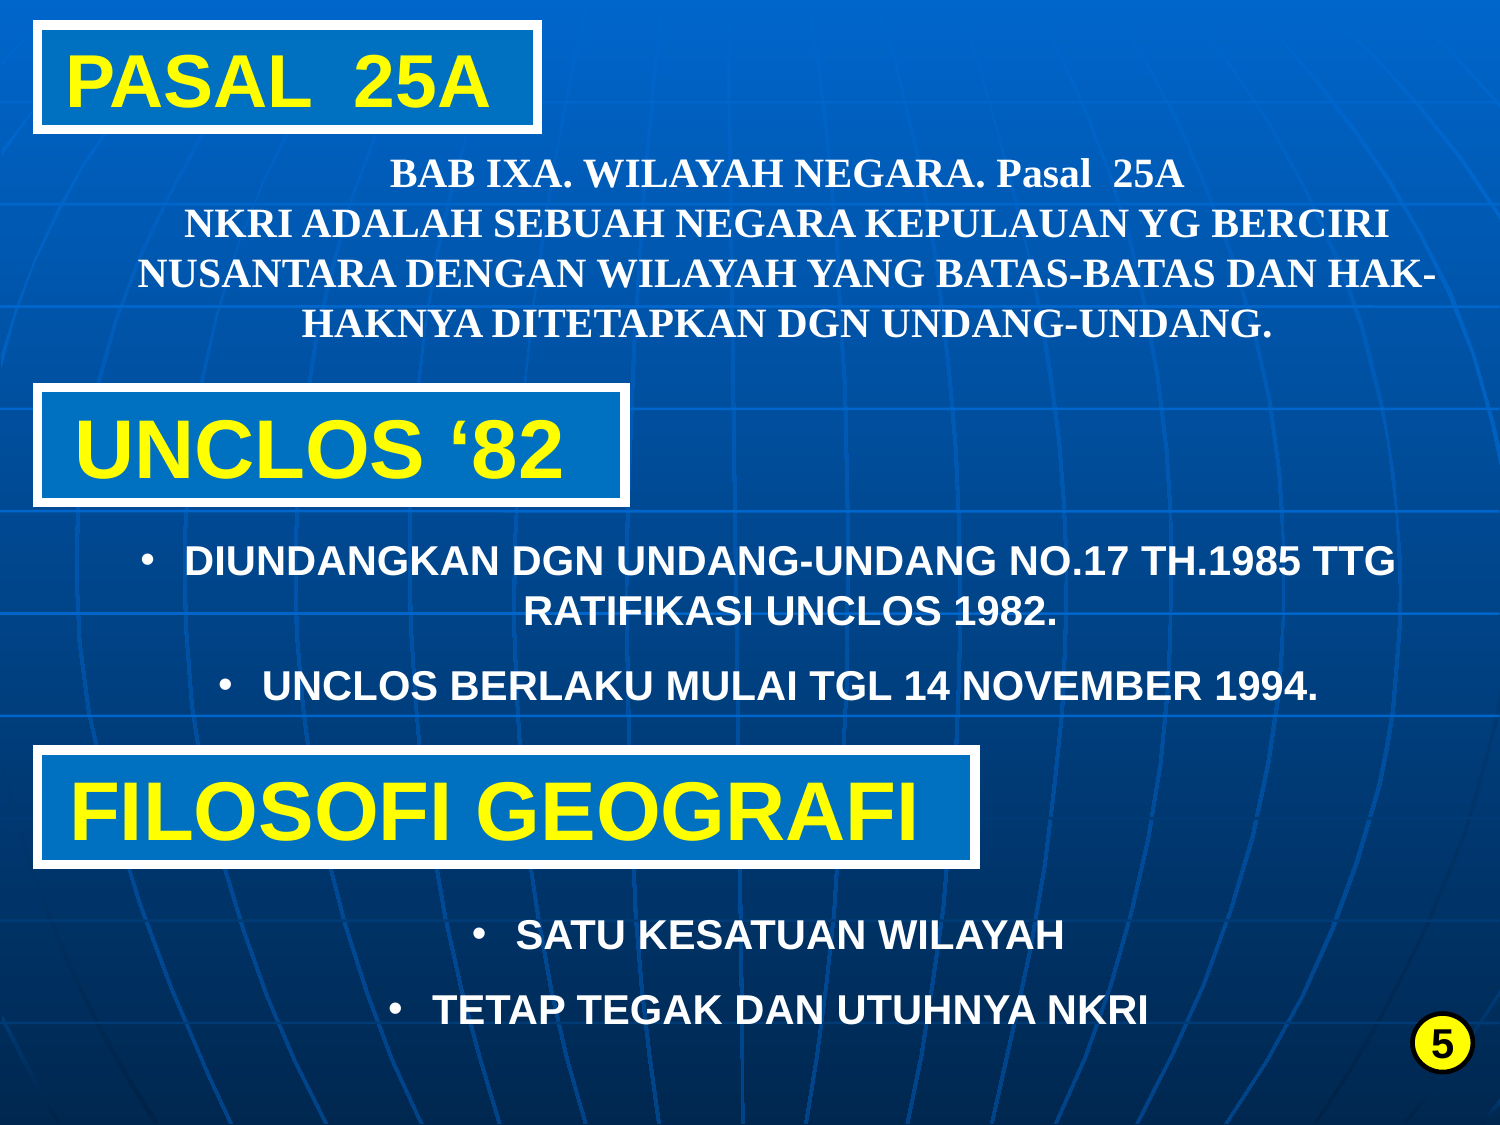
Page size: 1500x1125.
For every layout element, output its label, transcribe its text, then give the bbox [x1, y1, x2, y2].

text_box DIUNDANGKAN DGN UNDANG-UNDANG NO.17 TH.1985 TTG RATIFIKASI UNCLOS 1982. UNCLOS BERLAKU MULAI TGL 14 NOVEMBER 1994. [87, 526, 1450, 792]
text_box UNCLOS ‘82 [37, 387, 625, 503]
text_box SATU KESATUAN WILAYAH TETAP TEGAK DAN UTUHNYA NKRI [87, 900, 1450, 1041]
text_box FILOSOFI GEOGRAFI [37, 750, 975, 865]
text_box PASAL 25A [37, 24, 538, 130]
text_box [1412, 1009, 1474, 1076]
text_box BAB IXA. WILAYAH NEGARA. Pasal 25A NKRI ADALAH SEBUAH NEGARA KEPULAUAN YG BERCIRI NUSANTARA DENGAN WILAYAH YANG BATAS-BATAS DAN HAK-HAKNYA DITETAPKAN DGN UNDANG-UNDANG. [99, 138, 1475, 354]
